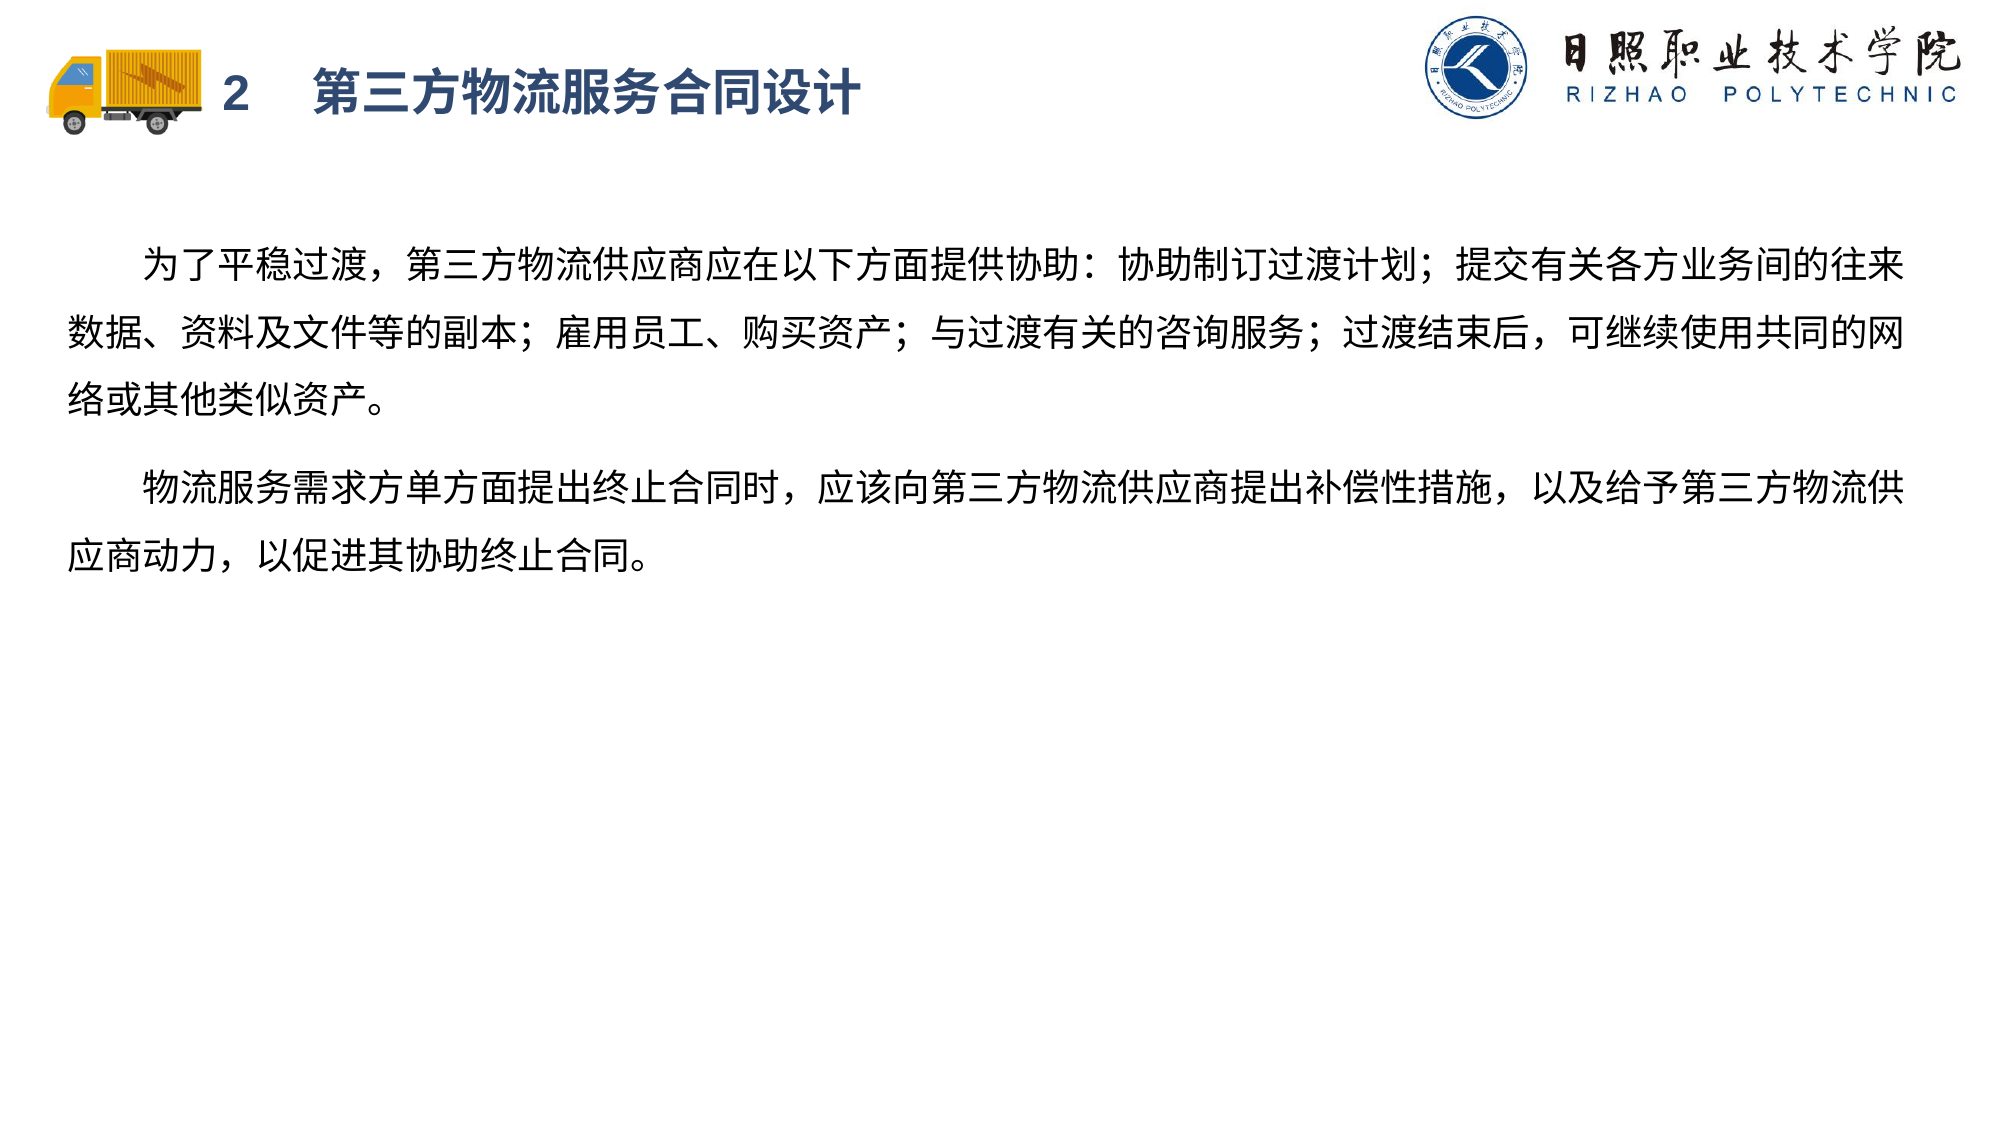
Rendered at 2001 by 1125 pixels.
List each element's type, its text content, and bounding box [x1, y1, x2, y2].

picture [1409, 4, 2000, 125]
picture [41, 44, 204, 138]
list 为了平稳过渡，第三方物流供应商应在以下方面提供协助：协助制订过渡计划；提交有关各方业务间的往来数据、资料及文件等的副本；雇用员工、购买资产；与过渡有关的咨询服务；过渡结束后，可继续使用共同的网络或其他类似资产。 物流服务需求方单方面提出终止合同时，应该向第三方物流供应商提出补偿性措施，以及给予第三方物流供应商动力，以促进其协助终止合同。 [52, 210, 1950, 1032]
text_box 2 第三方物流服务合同设计 [207, 52, 877, 128]
